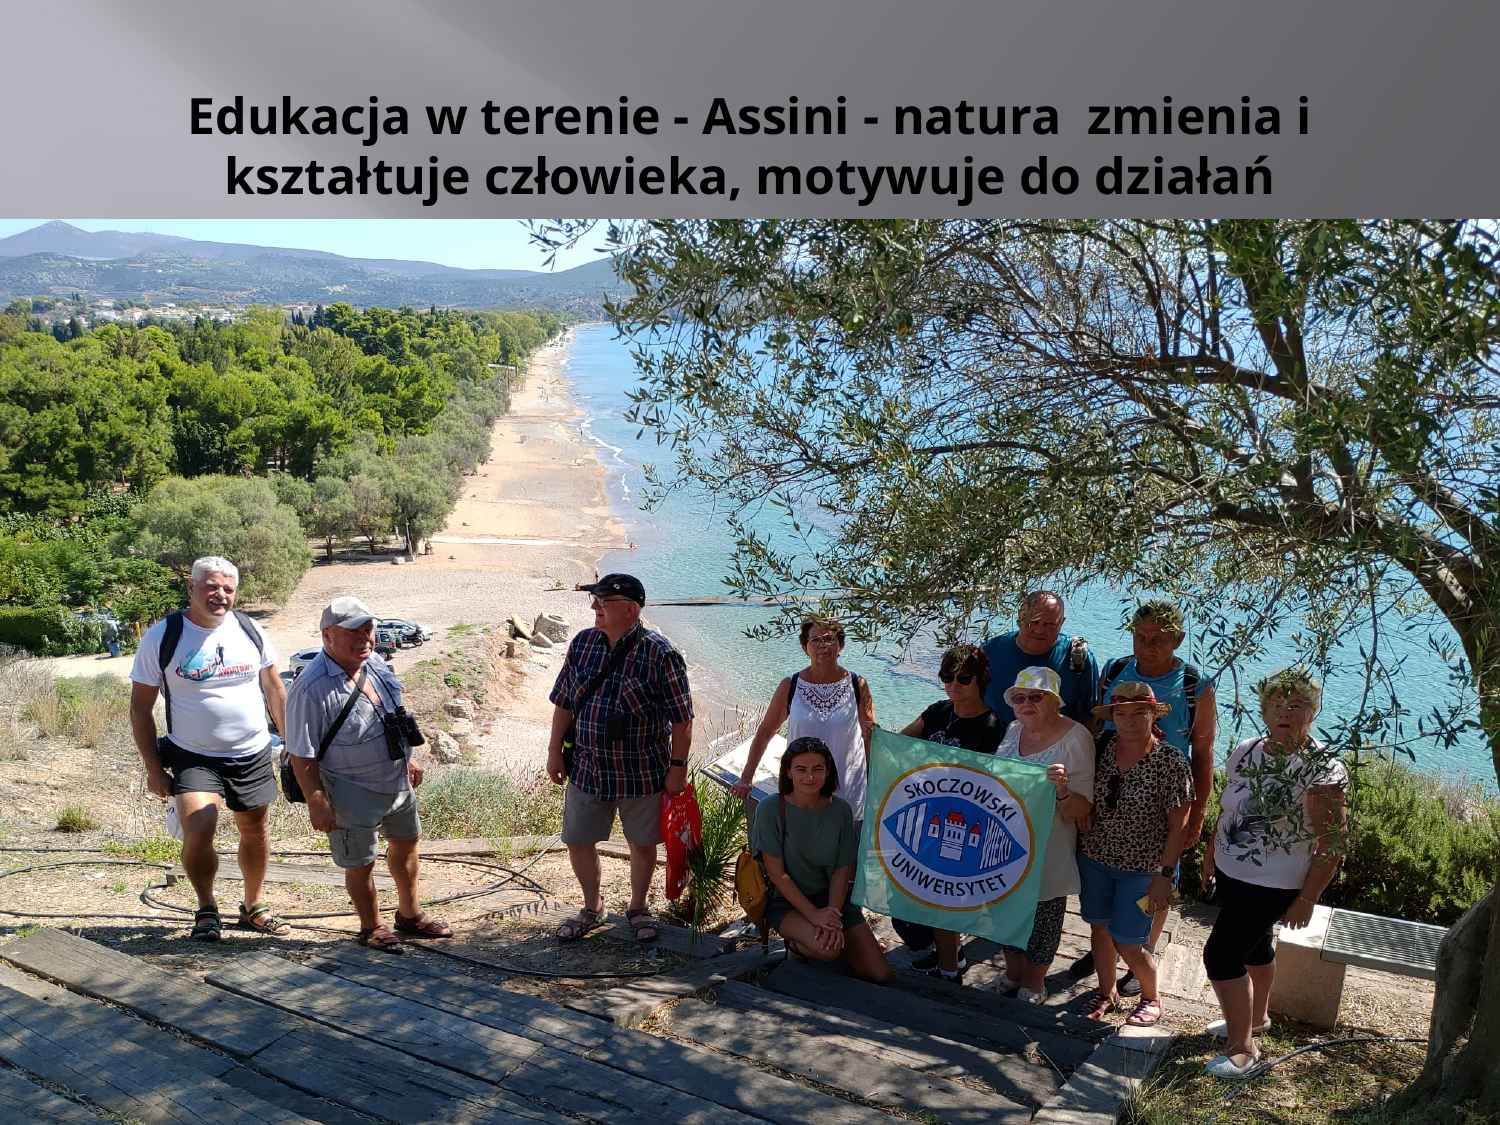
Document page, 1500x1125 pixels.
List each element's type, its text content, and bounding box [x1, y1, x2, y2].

picture [0, 219, 1500, 1125]
title Edukacja w terenie - Assini - natura zmienia i kształtuje człowieka, motywuje do działań [75, 45, 1425, 219]
